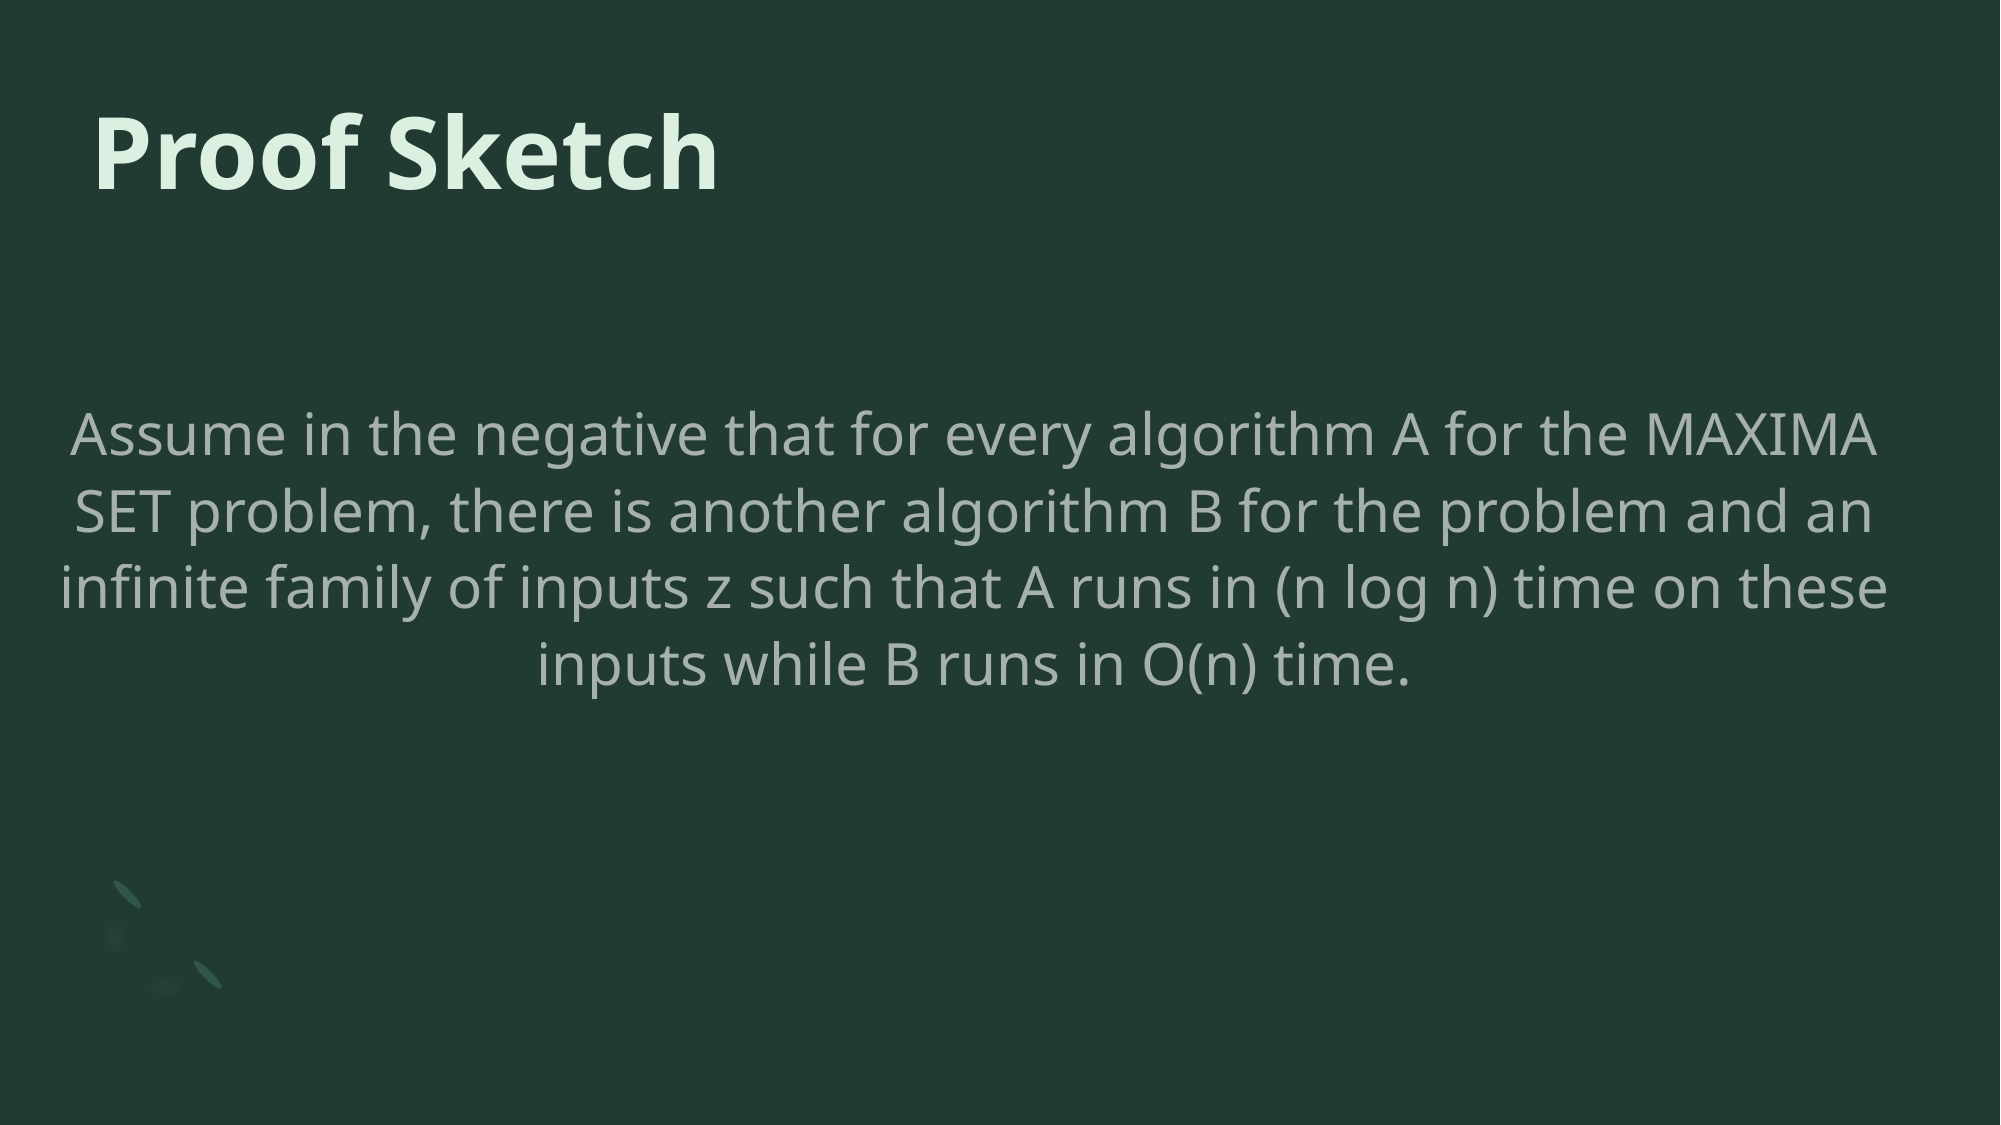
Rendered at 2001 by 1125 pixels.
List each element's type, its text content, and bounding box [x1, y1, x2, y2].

list Assume in the negative that for every algorithm A for the MAXIMA SET problem, there is another algorithm B for the problem and an infinite family of inputs z such that A runs in (n log n) time on these inputs while B runs in O(n) time. [31, 389, 1918, 784]
title Proof Sketch [90, 90, 1910, 309]
